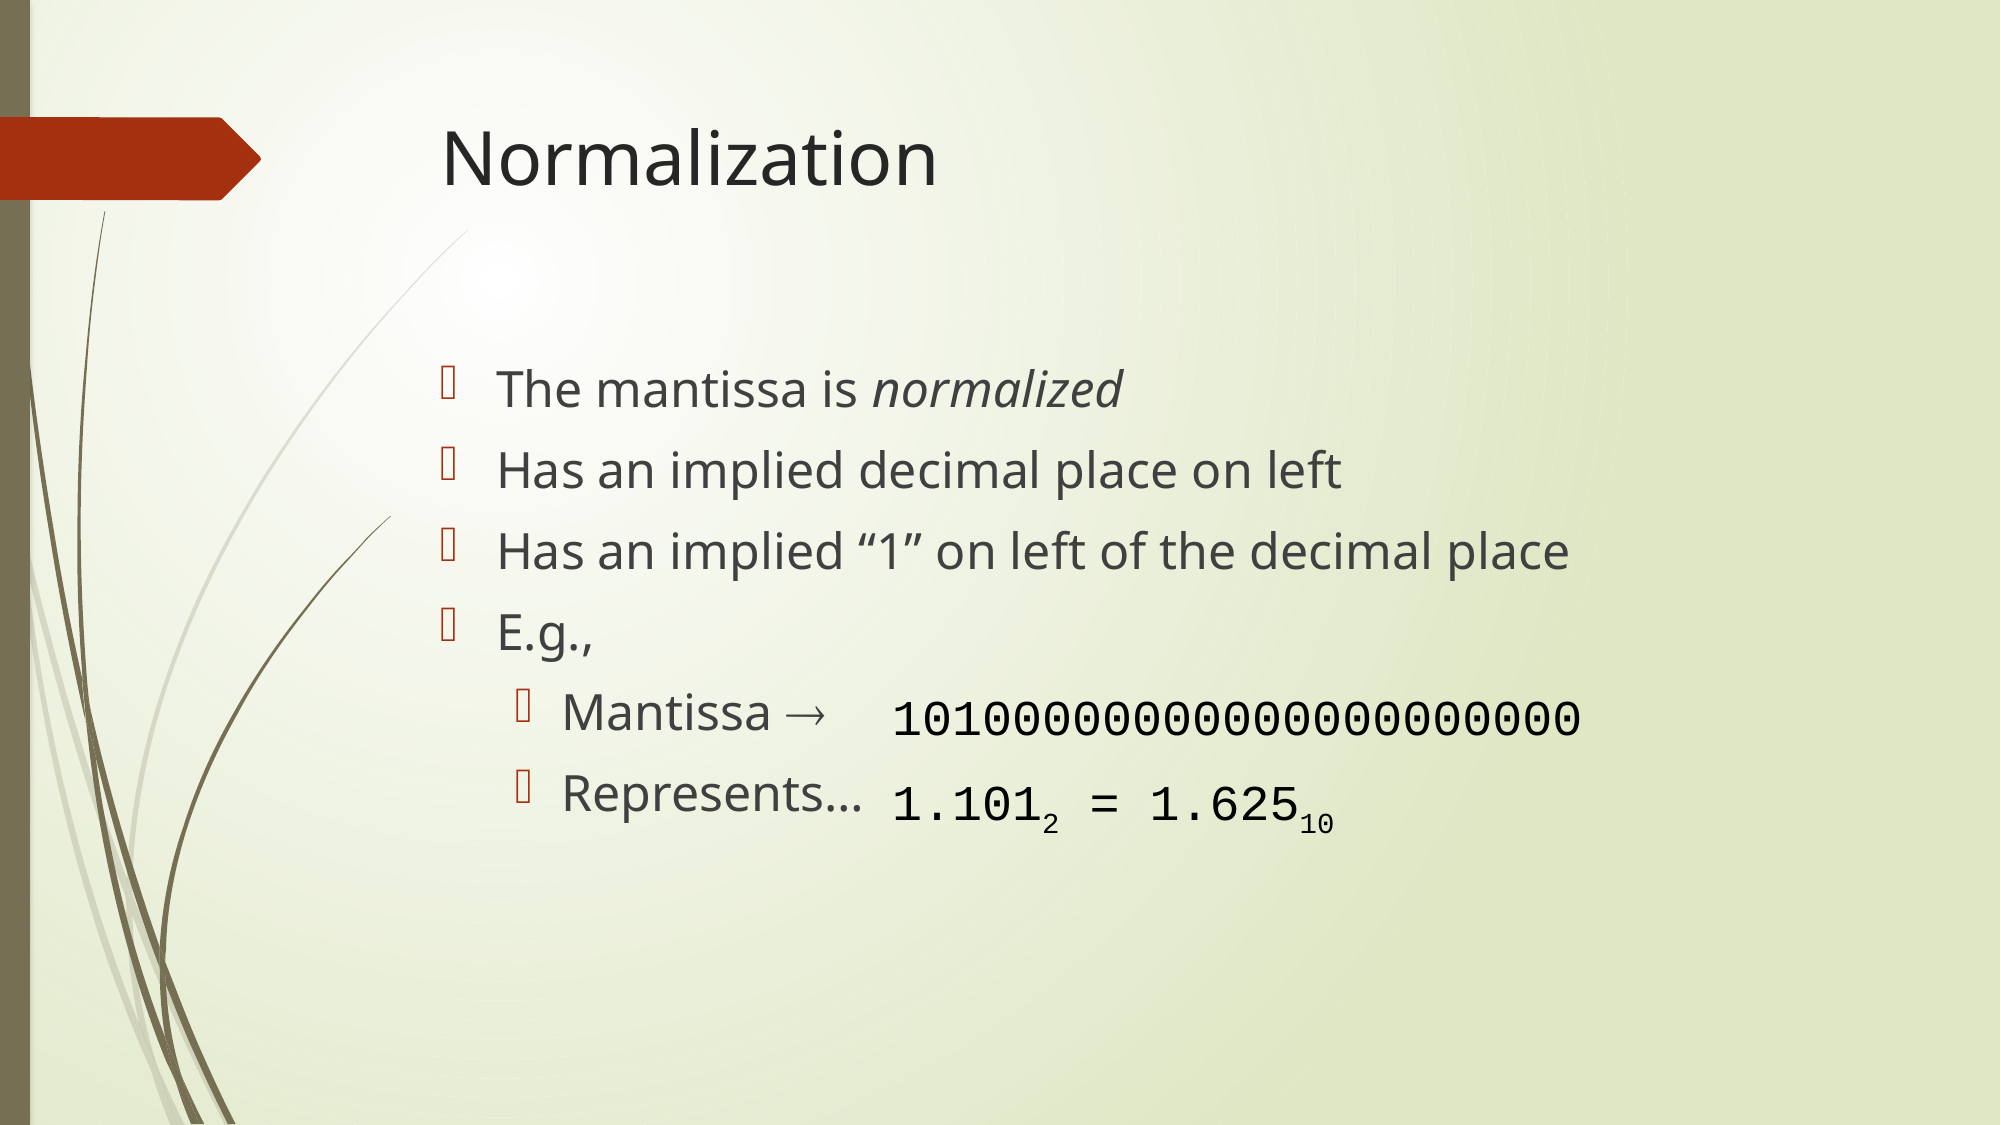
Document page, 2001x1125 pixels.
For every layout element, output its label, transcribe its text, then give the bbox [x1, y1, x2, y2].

text_box 10100000000000000000000 1.1012 = 1.62510 [877, 678, 1690, 847]
title Normalization [425, 102, 1888, 313]
list The mantissa is normalized Has an implied decimal place on left Has an implied “1” on left of the decimal place E.g., Mantissa  Represents… [424, 350, 1888, 970]
